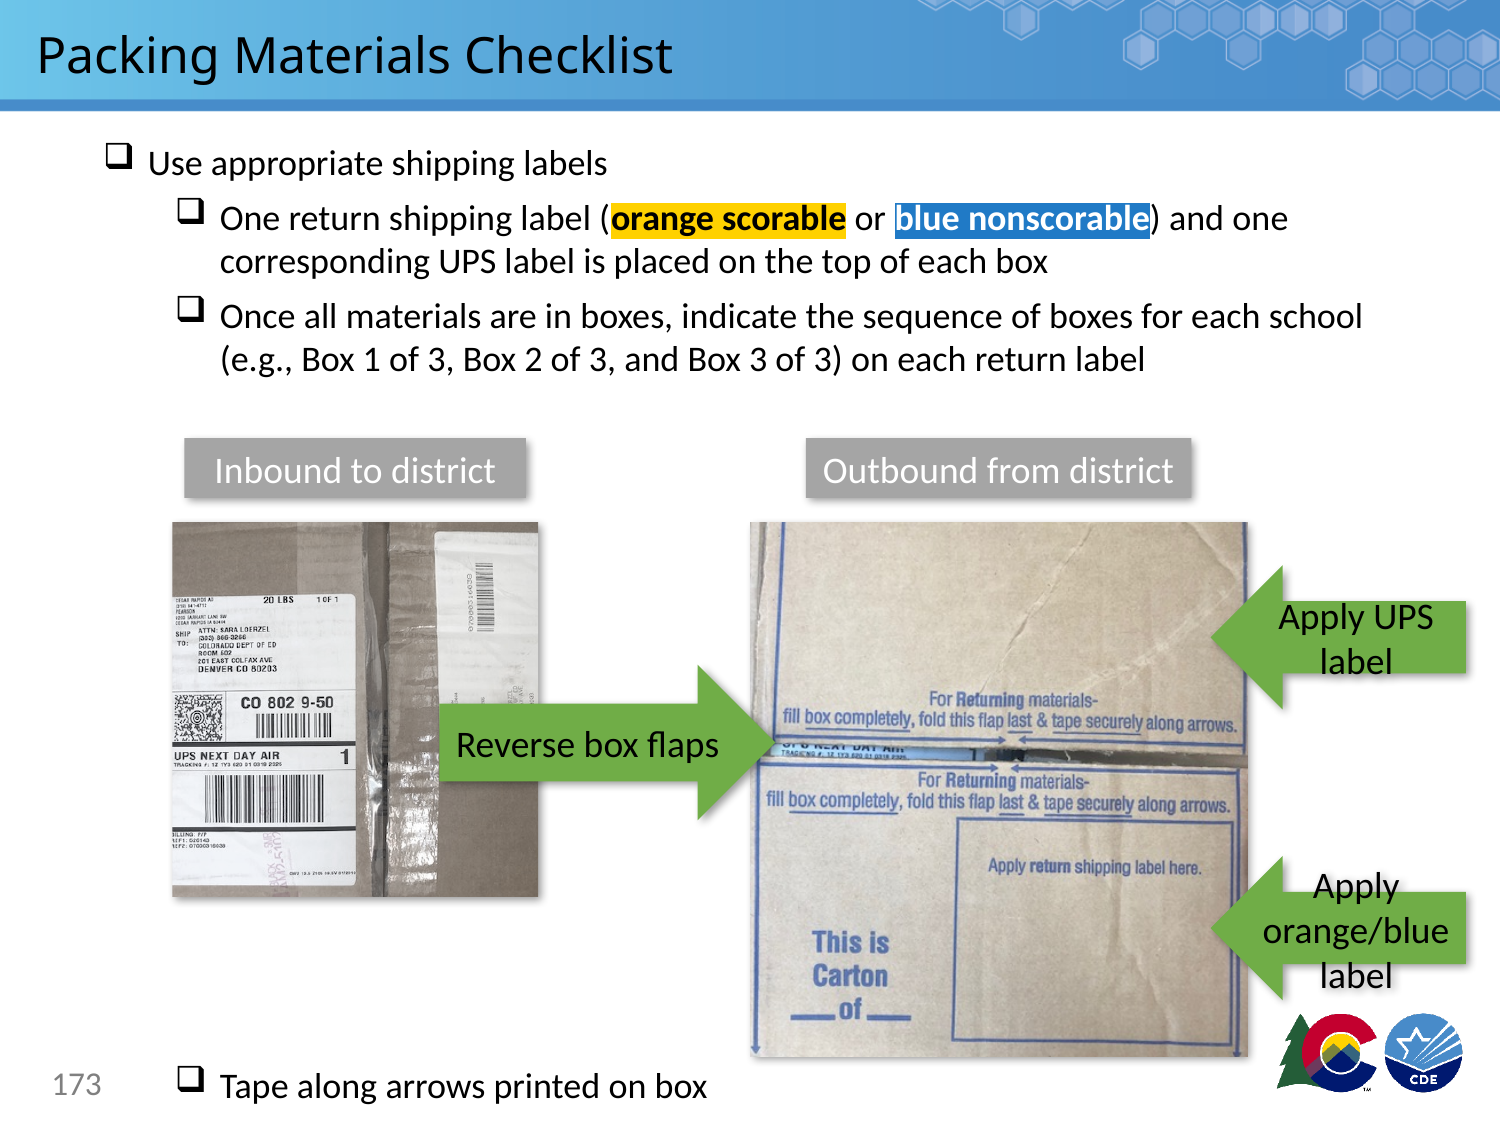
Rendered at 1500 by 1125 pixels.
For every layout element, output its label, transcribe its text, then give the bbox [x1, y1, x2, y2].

picture [172, 522, 539, 897]
picture [749, 522, 1248, 1057]
text_box Reverse box flaps [539, 662, 749, 823]
picture [0, 0, 1500, 112]
text_box Apply UPS label [1248, 562, 1468, 712]
picture [1397, 1012, 1463, 1093]
text_box Outbound from district [805, 437, 1192, 499]
title Packing Materials Checklist [36, 27, 1463, 87]
list Use appropriate shipping labels One return shipping label (orange scorable or blue nonscorable) and one corresponding UPS label is placed on the top of each box Once all materials are in boxes, indicate the sequence of boxes for each school (e.g., Box 1 of 3, Box 2 of 3, and Box 3 of 3) on each return label Tape along arrows printed on box [103, 139, 1397, 1115]
slide_number 173 [36, 1054, 375, 1115]
text_box Inbound to district [183, 437, 527, 499]
text_box Apply orange/blue label [1248, 853, 1468, 1003]
